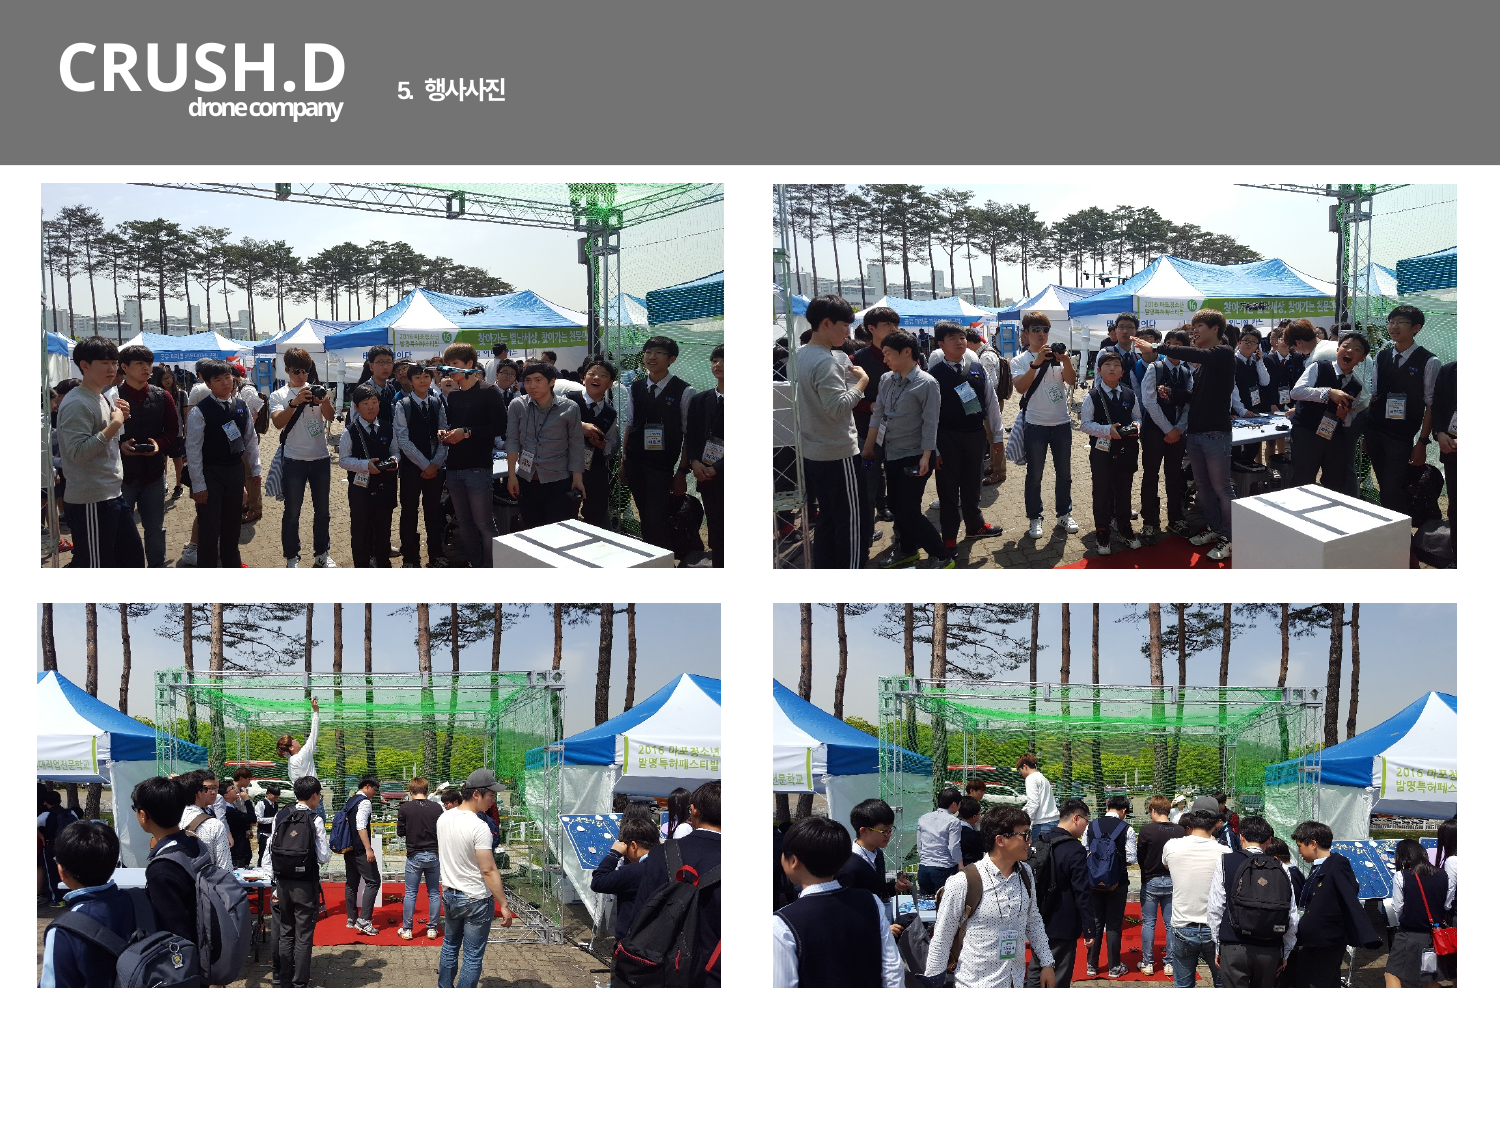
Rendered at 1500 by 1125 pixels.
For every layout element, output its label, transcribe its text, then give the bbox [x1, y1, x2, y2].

text_box [0, 0, 1500, 167]
text_box 5. 행사사진 [382, 66, 750, 112]
text_box CRUSH.D [41, 17, 491, 113]
text_box drone company [166, 84, 360, 129]
picture [40, 183, 724, 568]
picture [773, 603, 1457, 988]
picture [773, 184, 1457, 569]
picture [1417, 268, 1425, 280]
picture [37, 603, 721, 988]
